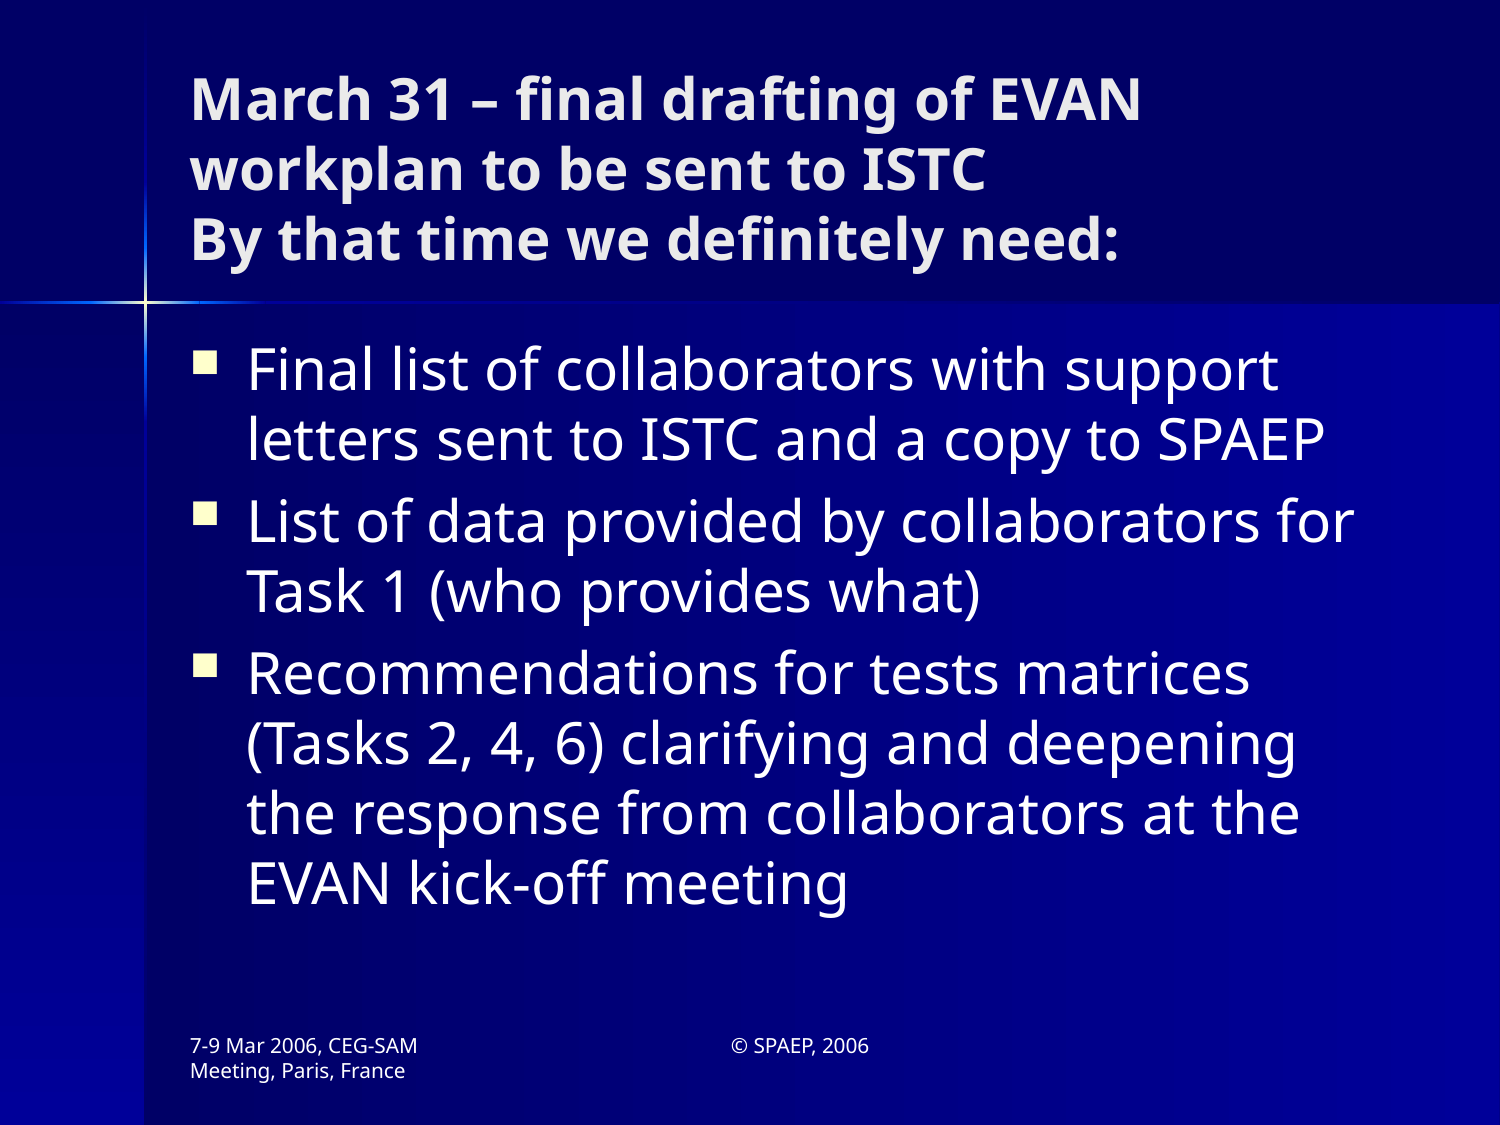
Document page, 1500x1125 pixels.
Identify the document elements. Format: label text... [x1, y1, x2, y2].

footer © SPAEP, 2006 [562, 1025, 1038, 1100]
list Final list of collaborators with support letters sent to ISTC and a copy to SPAEP List of data provided by collaborators for Task 1 (who provides what) Recommendations for tests matrices (Tasks 2, 4, 6) clarifying and deepening the response from collaborators at the EVAN kick-off meeting [174, 324, 1413, 1000]
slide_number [174, 1025, 488, 1100]
title March 31 – final drafting of EVAN workplan to be sent to ISTC By that time we definitely need: [174, 50, 1413, 285]
